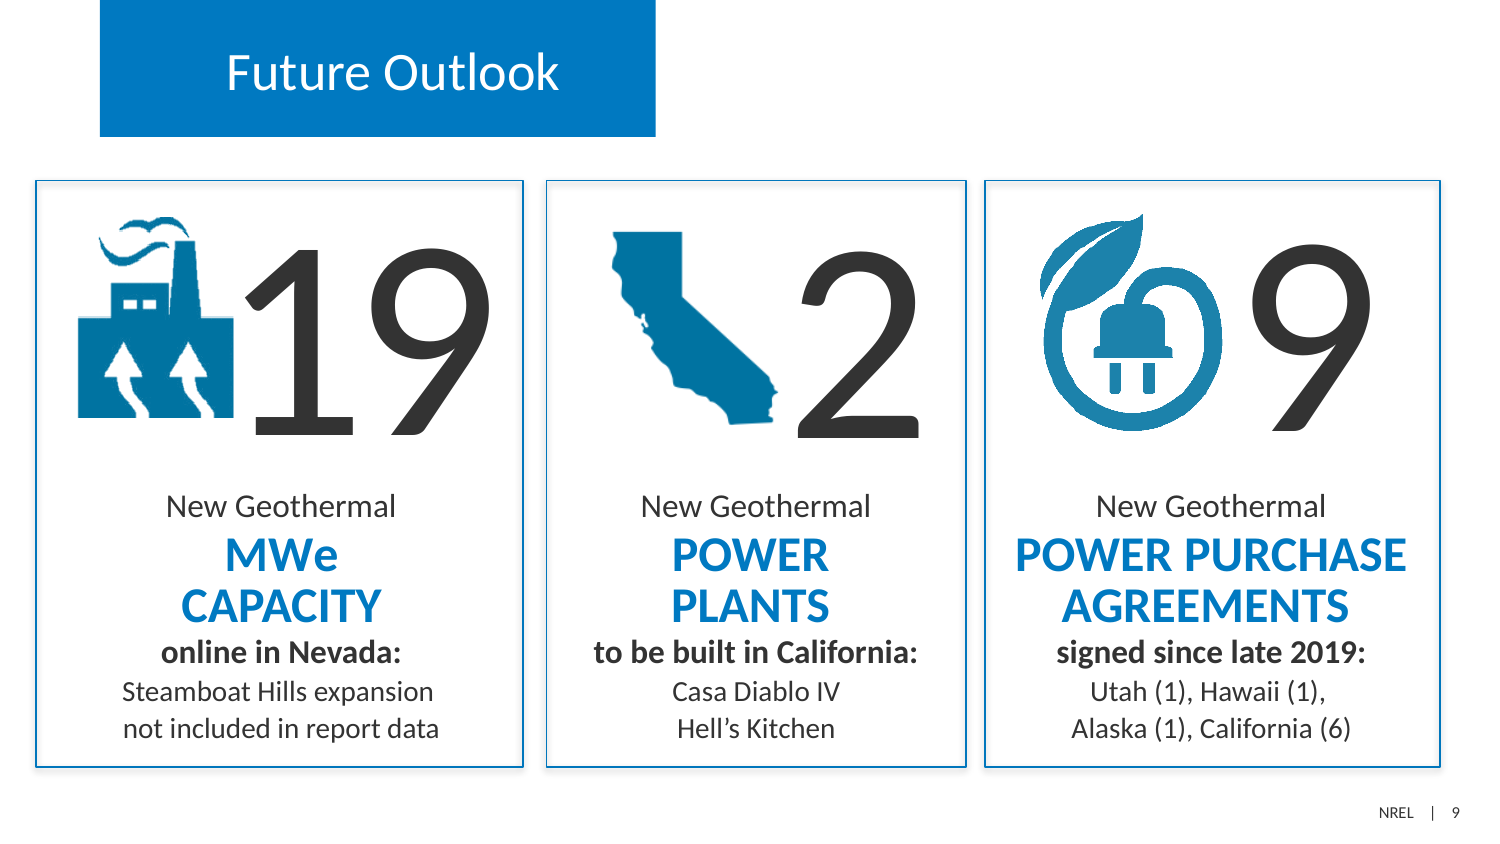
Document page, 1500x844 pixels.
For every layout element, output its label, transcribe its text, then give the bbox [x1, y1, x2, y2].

title Future Outlook [99, 0, 656, 137]
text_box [984, 136, 1441, 768]
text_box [546, 143, 967, 768]
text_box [35, 140, 524, 768]
